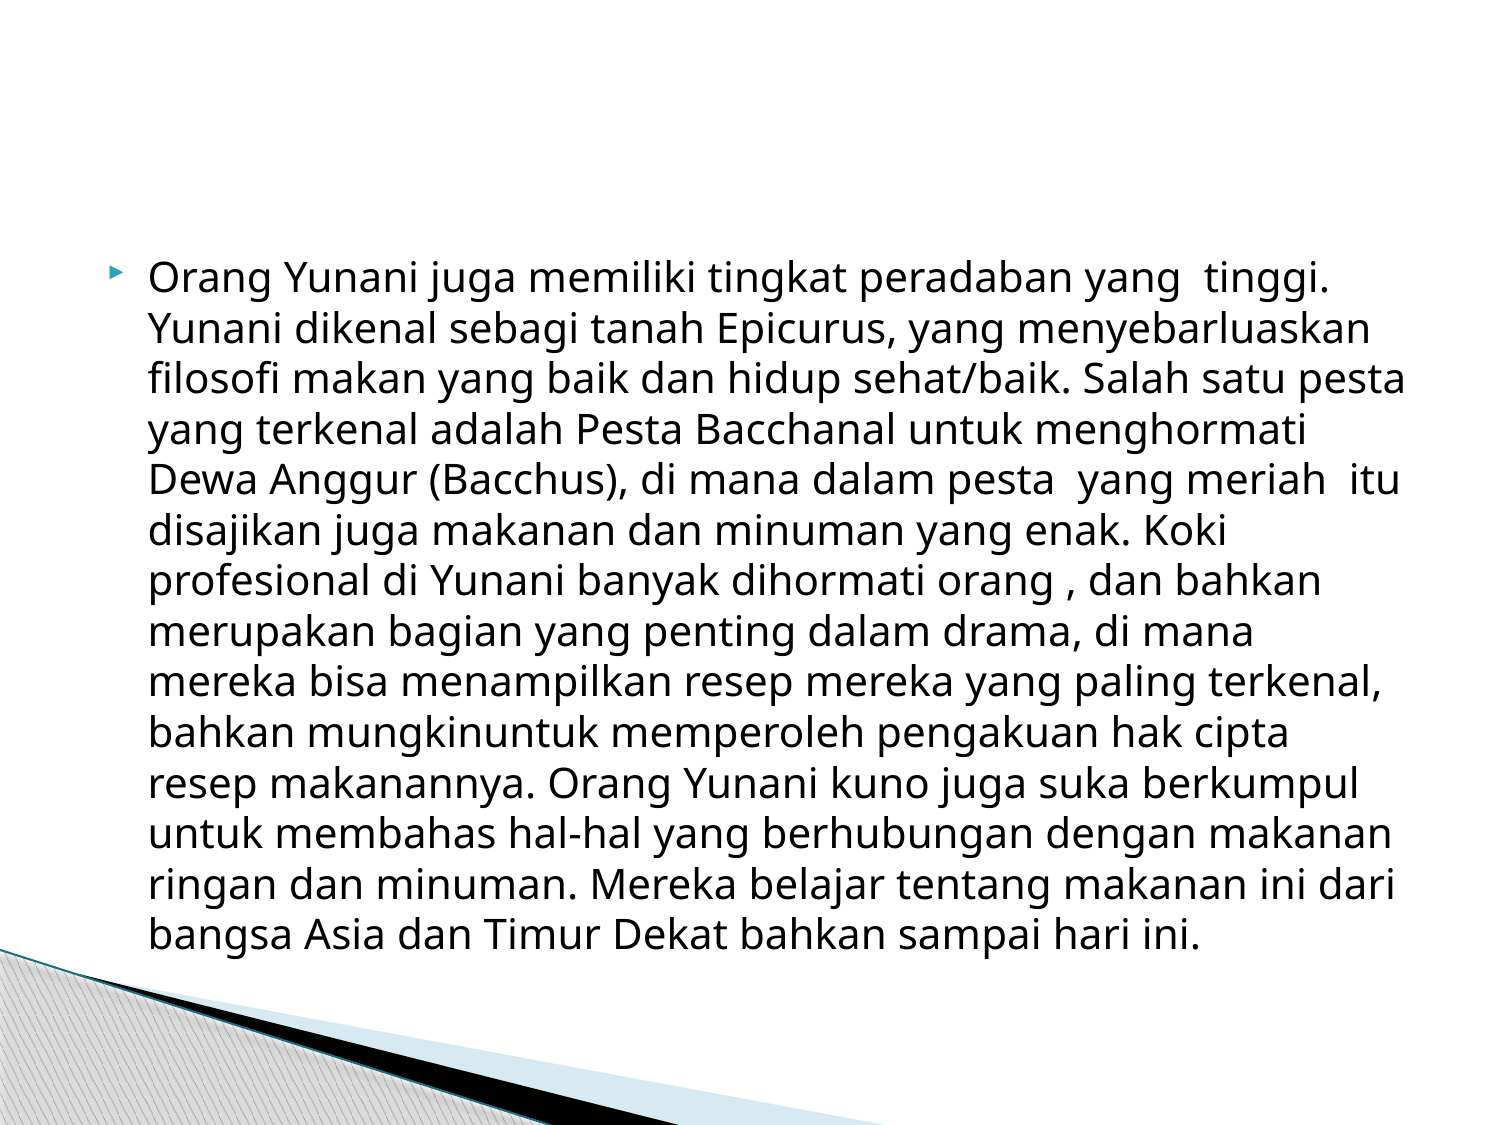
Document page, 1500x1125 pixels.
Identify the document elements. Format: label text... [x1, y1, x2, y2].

list Orang Yunani juga memiliki tingkat peradaban yang tinggi. Yunani dikenal sebagi tanah Epicurus, yang menyebarluaskan filosofi makan yang baik dan hidup sehat/baik. Salah satu pesta yang terkenal adalah Pesta Bacchanal untuk menghormati Dewa Anggur (Bacchus), di mana dalam pesta yang meriah itu disajikan juga makanan dan minuman yang enak. Koki profesional di Yunani banyak dihormati orang , dan bahkan merupakan bagian yang penting dalam drama, di mana mereka bisa menampilkan resep mereka yang paling terkenal, bahkan mungkinuntuk memperoleh pengakuan hak cipta resep makanannya. Orang Yunani kuno juga suka berkumpul untuk membahas hal-hal yang berhubungan dengan makanan ringan dan minuman. Mereka belajar tentang makanan ini dari bangsa Asia dan Timur Dekat bahkan sampai hari ini. [75, 243, 1425, 986]
